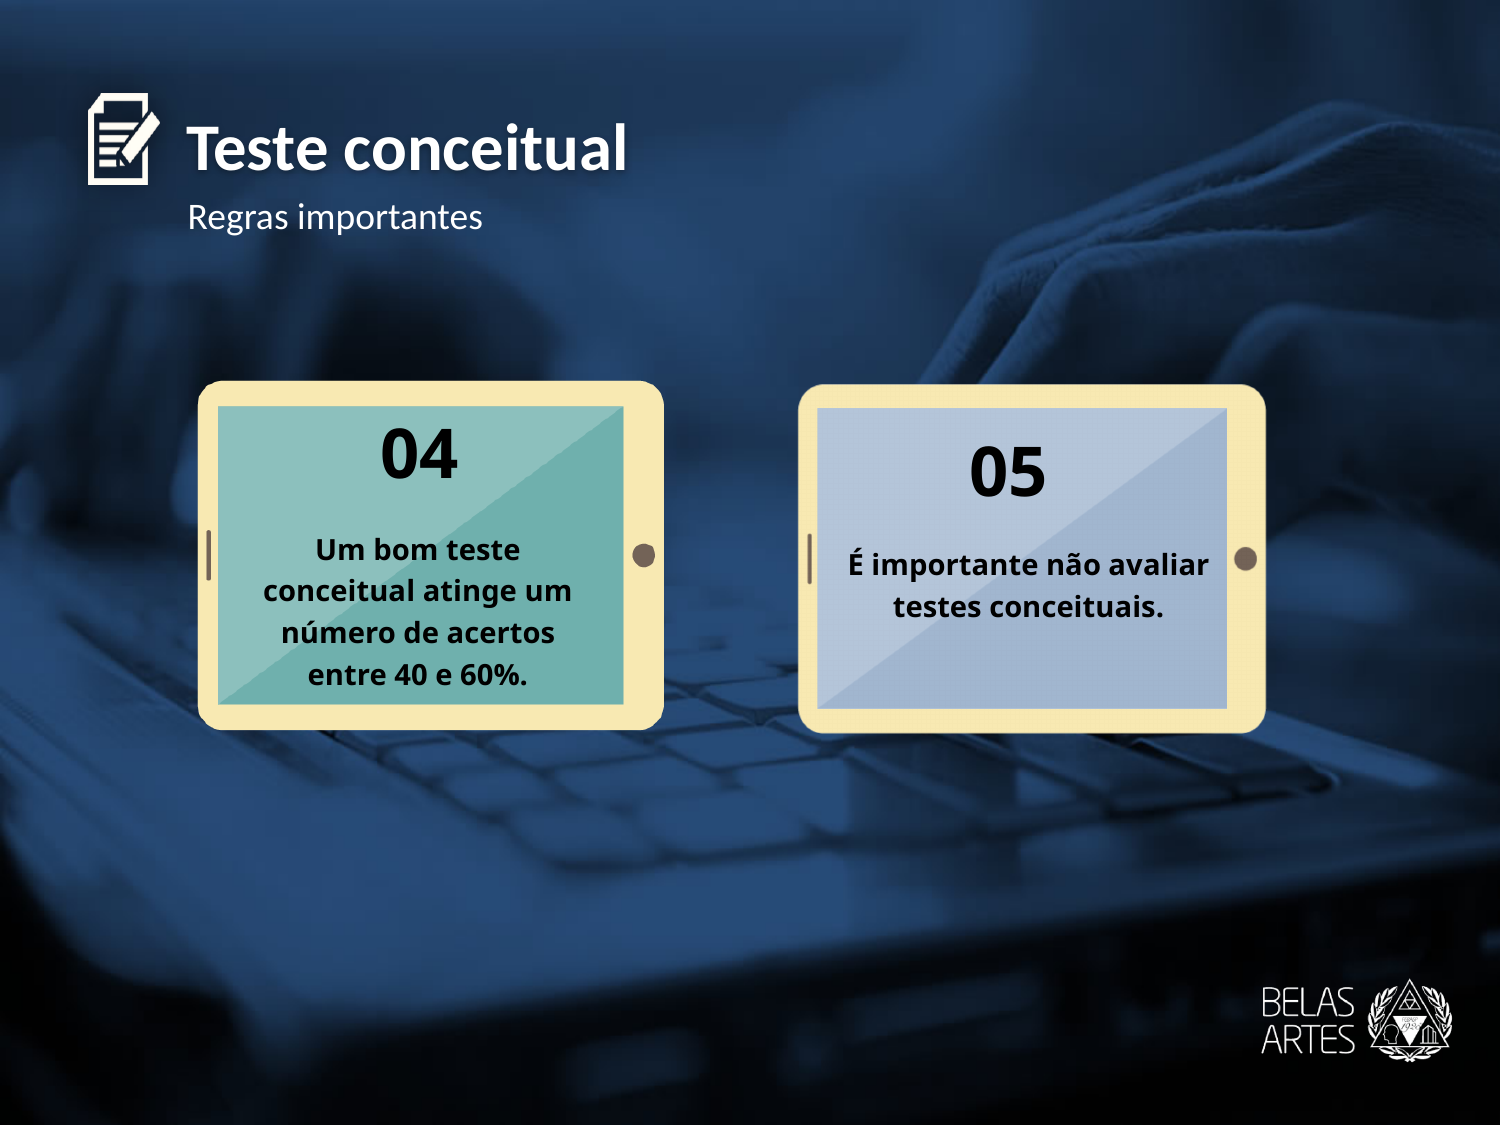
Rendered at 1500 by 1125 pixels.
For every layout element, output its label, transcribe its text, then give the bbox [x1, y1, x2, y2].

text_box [182, 361, 684, 776]
picture [0, 0, 1500, 1125]
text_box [775, 361, 1282, 760]
text_box Teste conceitual [171, 124, 1379, 313]
text_box Regras importantes [173, 184, 499, 245]
